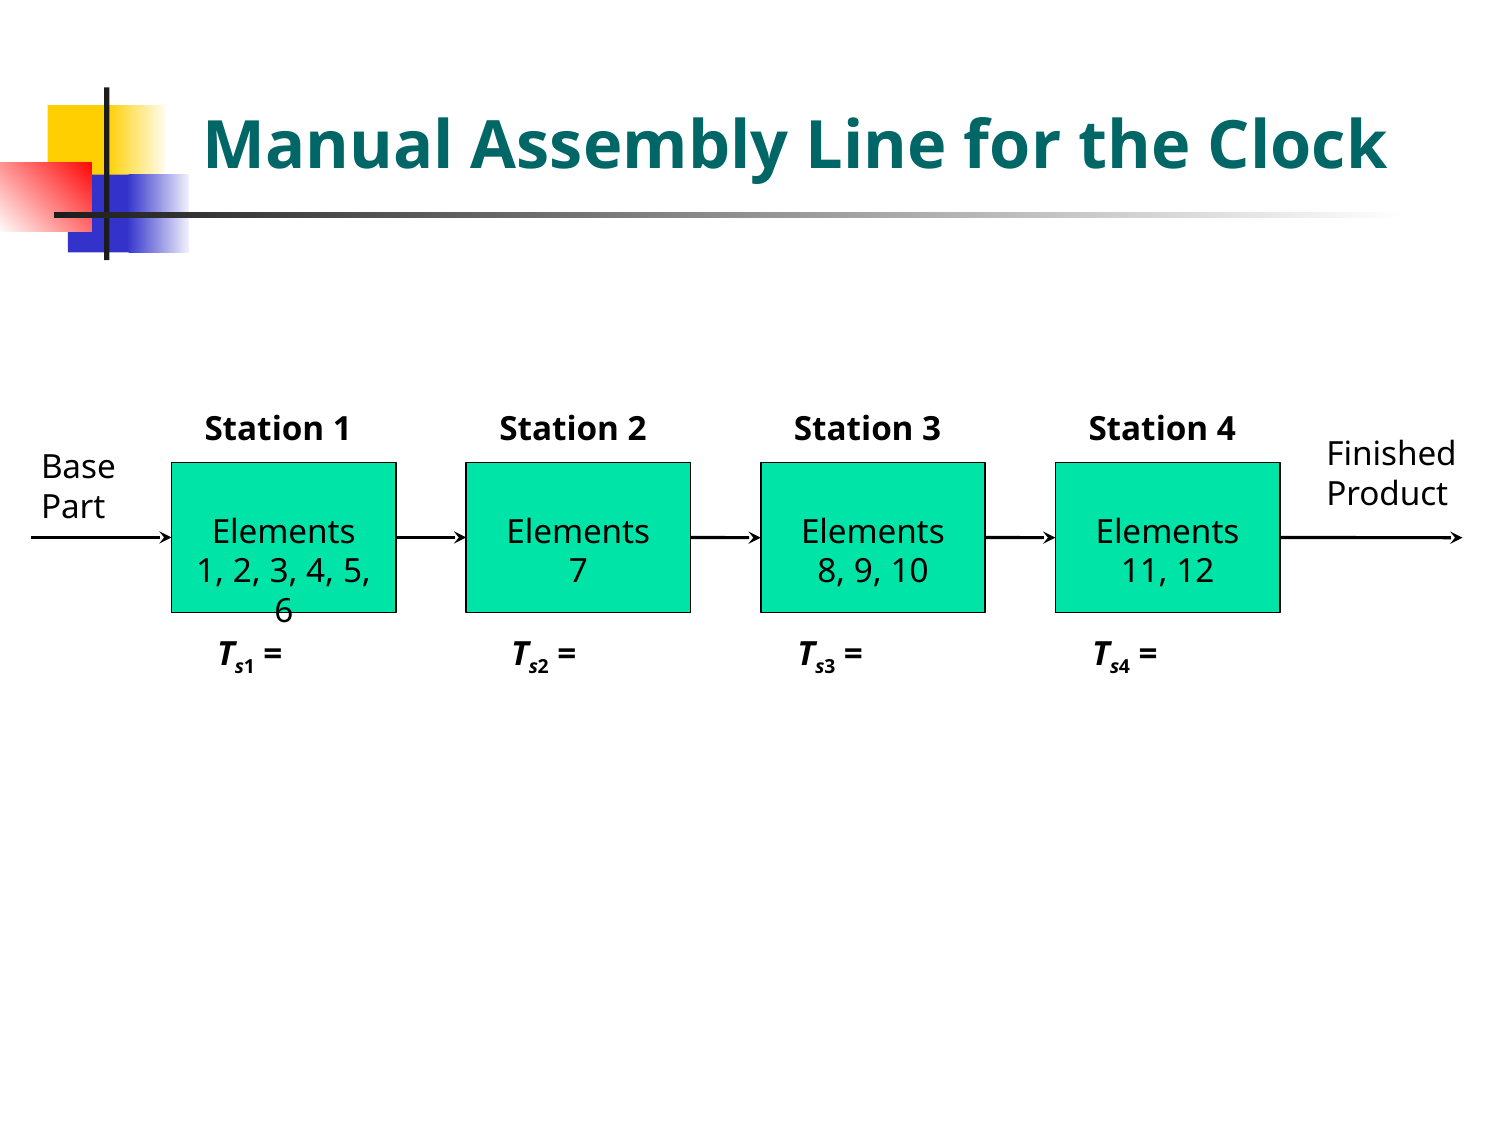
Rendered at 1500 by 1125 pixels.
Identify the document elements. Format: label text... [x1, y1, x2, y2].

text_box Elements 11, 12 [1055, 462, 1280, 613]
text_box Ts4 = [1077, 624, 1191, 686]
text_box Station 4 [1073, 399, 1252, 455]
text_box Station 1 [189, 399, 368, 455]
text_box Station 3 [779, 399, 957, 455]
text_box Elements 1, 2, 3, 4, 5, 6 [171, 462, 396, 613]
text_box Station 2 [484, 399, 662, 455]
text_box Elements 7 [466, 462, 691, 613]
text_box Ts2 = [496, 624, 592, 686]
text_box Ts1 = [202, 624, 316, 686]
title Manual Assembly Line for the Clock [187, 37, 1476, 191]
text_box Elements 8, 9, 10 [760, 462, 986, 613]
text_box Ts3 = [782, 624, 896, 686]
text_box Base Part [26, 437, 140, 532]
text_box Finished Product [1311, 424, 1472, 520]
